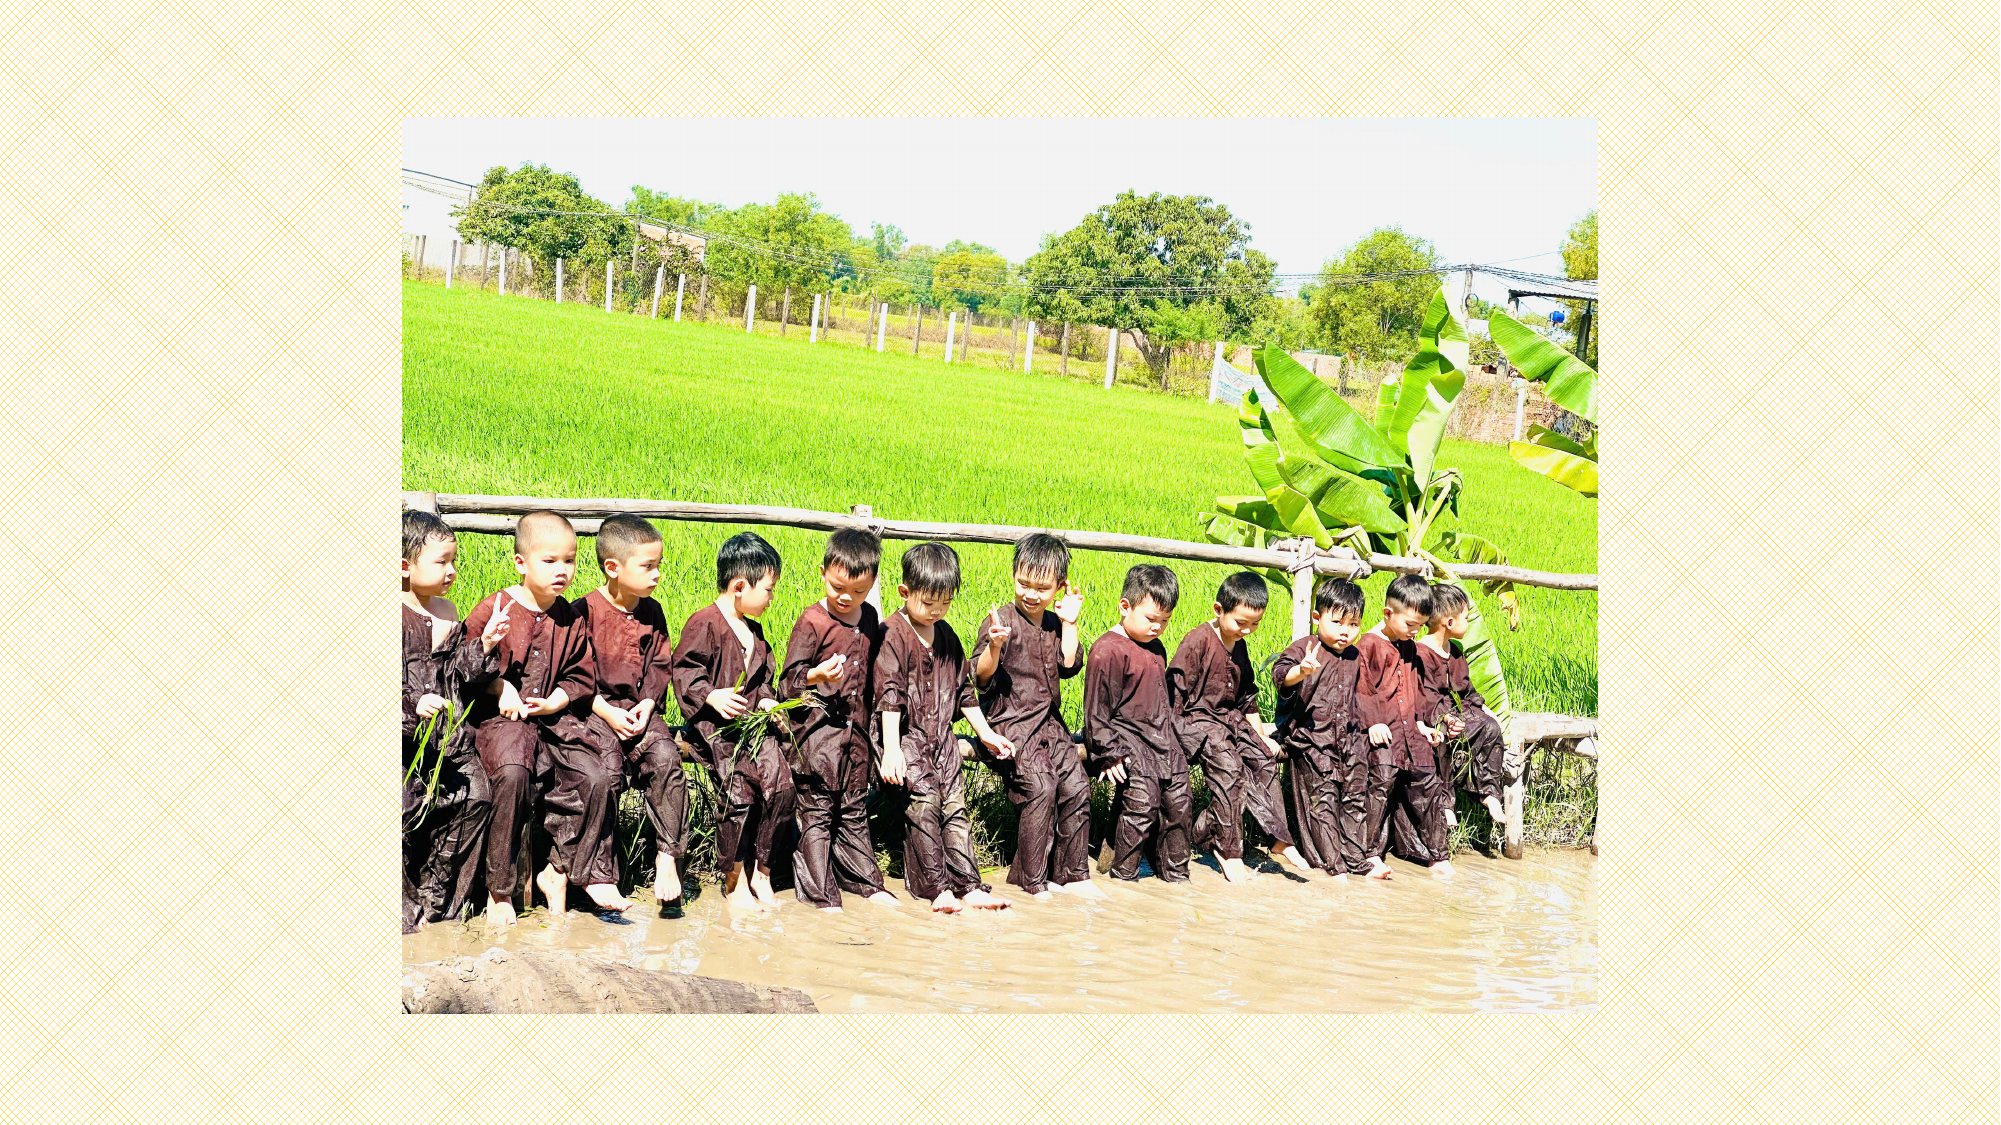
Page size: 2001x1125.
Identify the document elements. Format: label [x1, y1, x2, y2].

list [402, 117, 1598, 1014]
